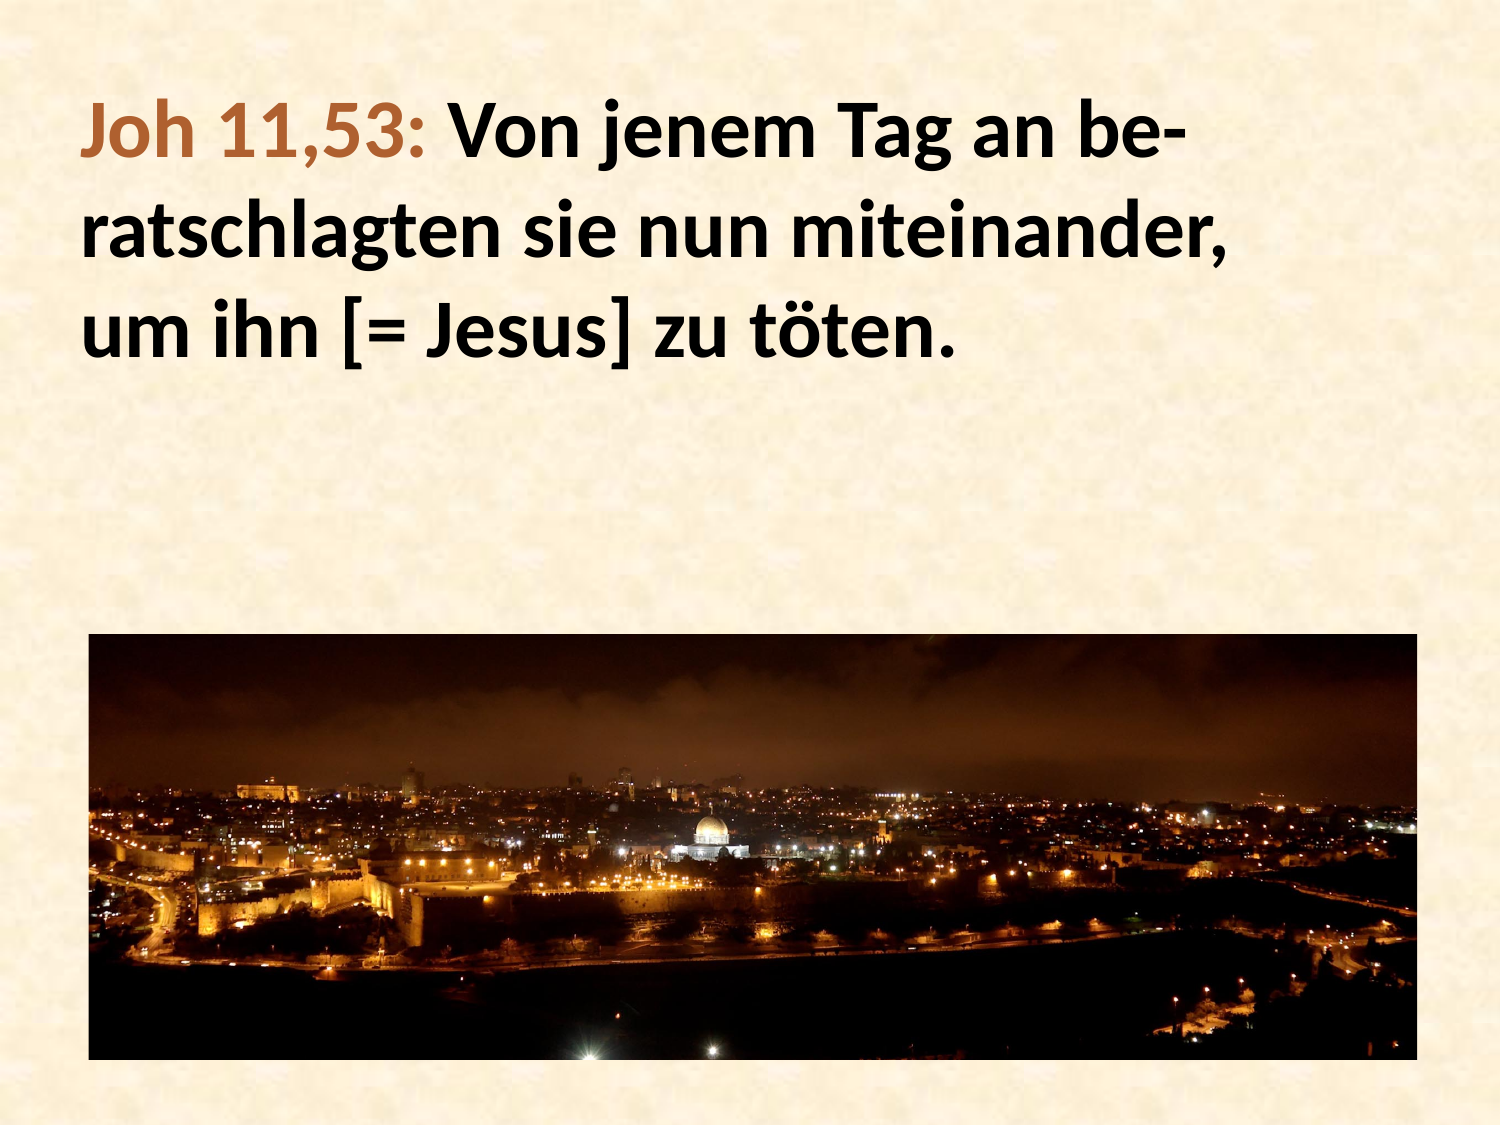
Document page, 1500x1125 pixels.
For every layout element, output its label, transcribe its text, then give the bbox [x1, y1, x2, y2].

picture [0, 0, 1500, 1125]
text_box Joh 11,53: Von jenem Tag an be-ratschlagten sie nun miteinander, um ihn [= Jesus] zu töten. [64, 66, 1447, 598]
